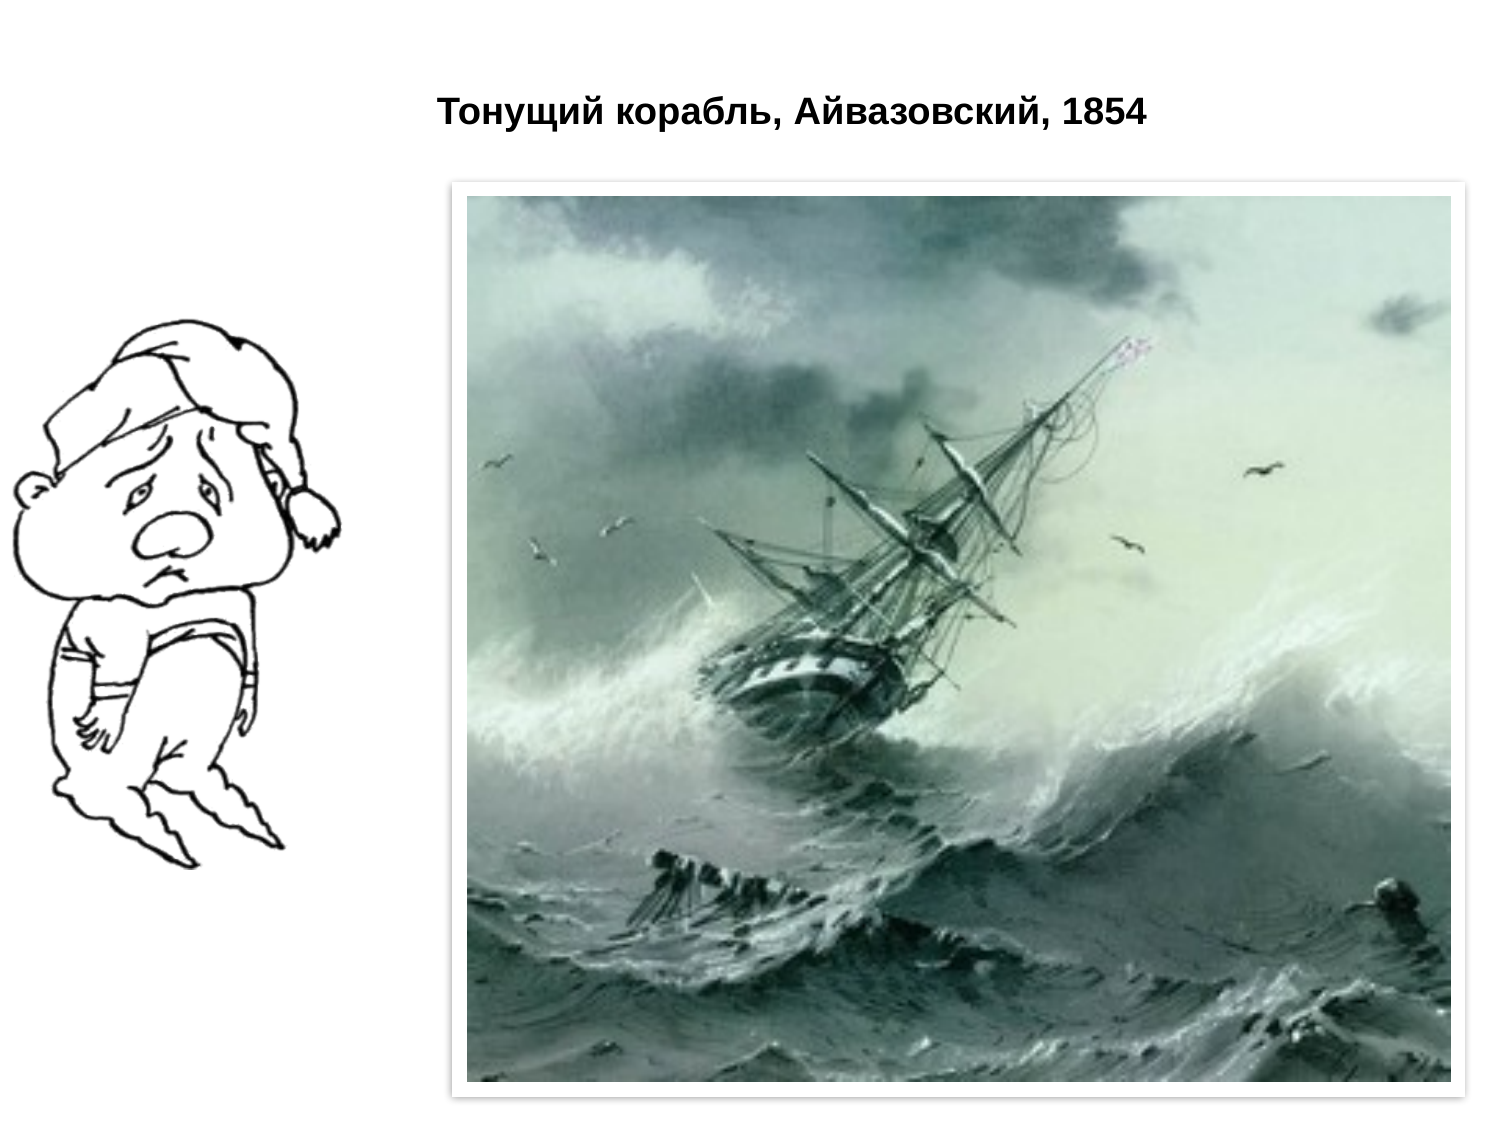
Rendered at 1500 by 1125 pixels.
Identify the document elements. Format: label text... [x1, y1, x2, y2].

title Тонущий корабль, Айвазовский, 1854 [147, 78, 1437, 197]
picture [466, 195, 1452, 1083]
picture [0, 314, 354, 870]
